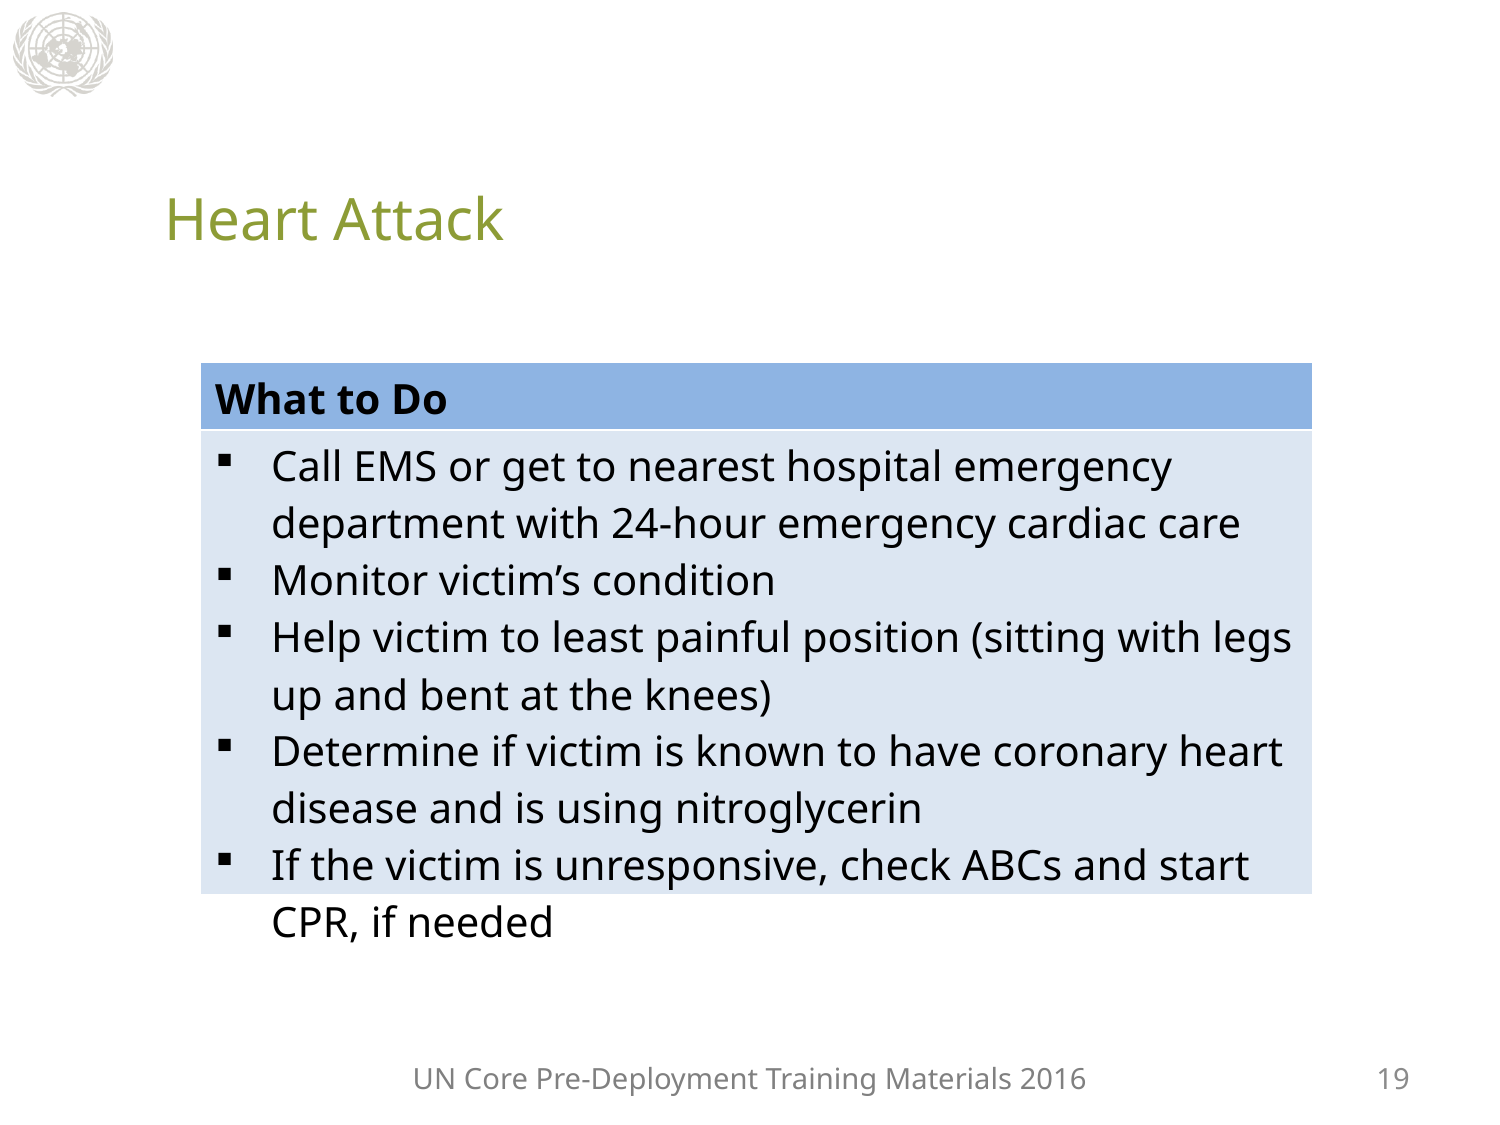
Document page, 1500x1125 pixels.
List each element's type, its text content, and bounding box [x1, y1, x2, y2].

picture [13, 12, 113, 97]
slide_number 19 [1150, 1052, 1425, 1103]
table_header What to Do [201, 363, 1312, 429]
text_box Heart Attack [149, 174, 1363, 260]
table_cell Call EMS or get to nearest hospital emergency department with 24-hour emergency cardiac care Monitor victim’s condition Help victim to least painful position (sitting with legs up and bent at the knees) Determine if victim is known to have coronary heart disease and is using nitroglycerin If the victim is unresponsive, check ABCs and start CPR, if needed [201, 431, 1312, 894]
text_box UN Core Pre-Deployment Training Materials 2016 [350, 1052, 1150, 1103]
